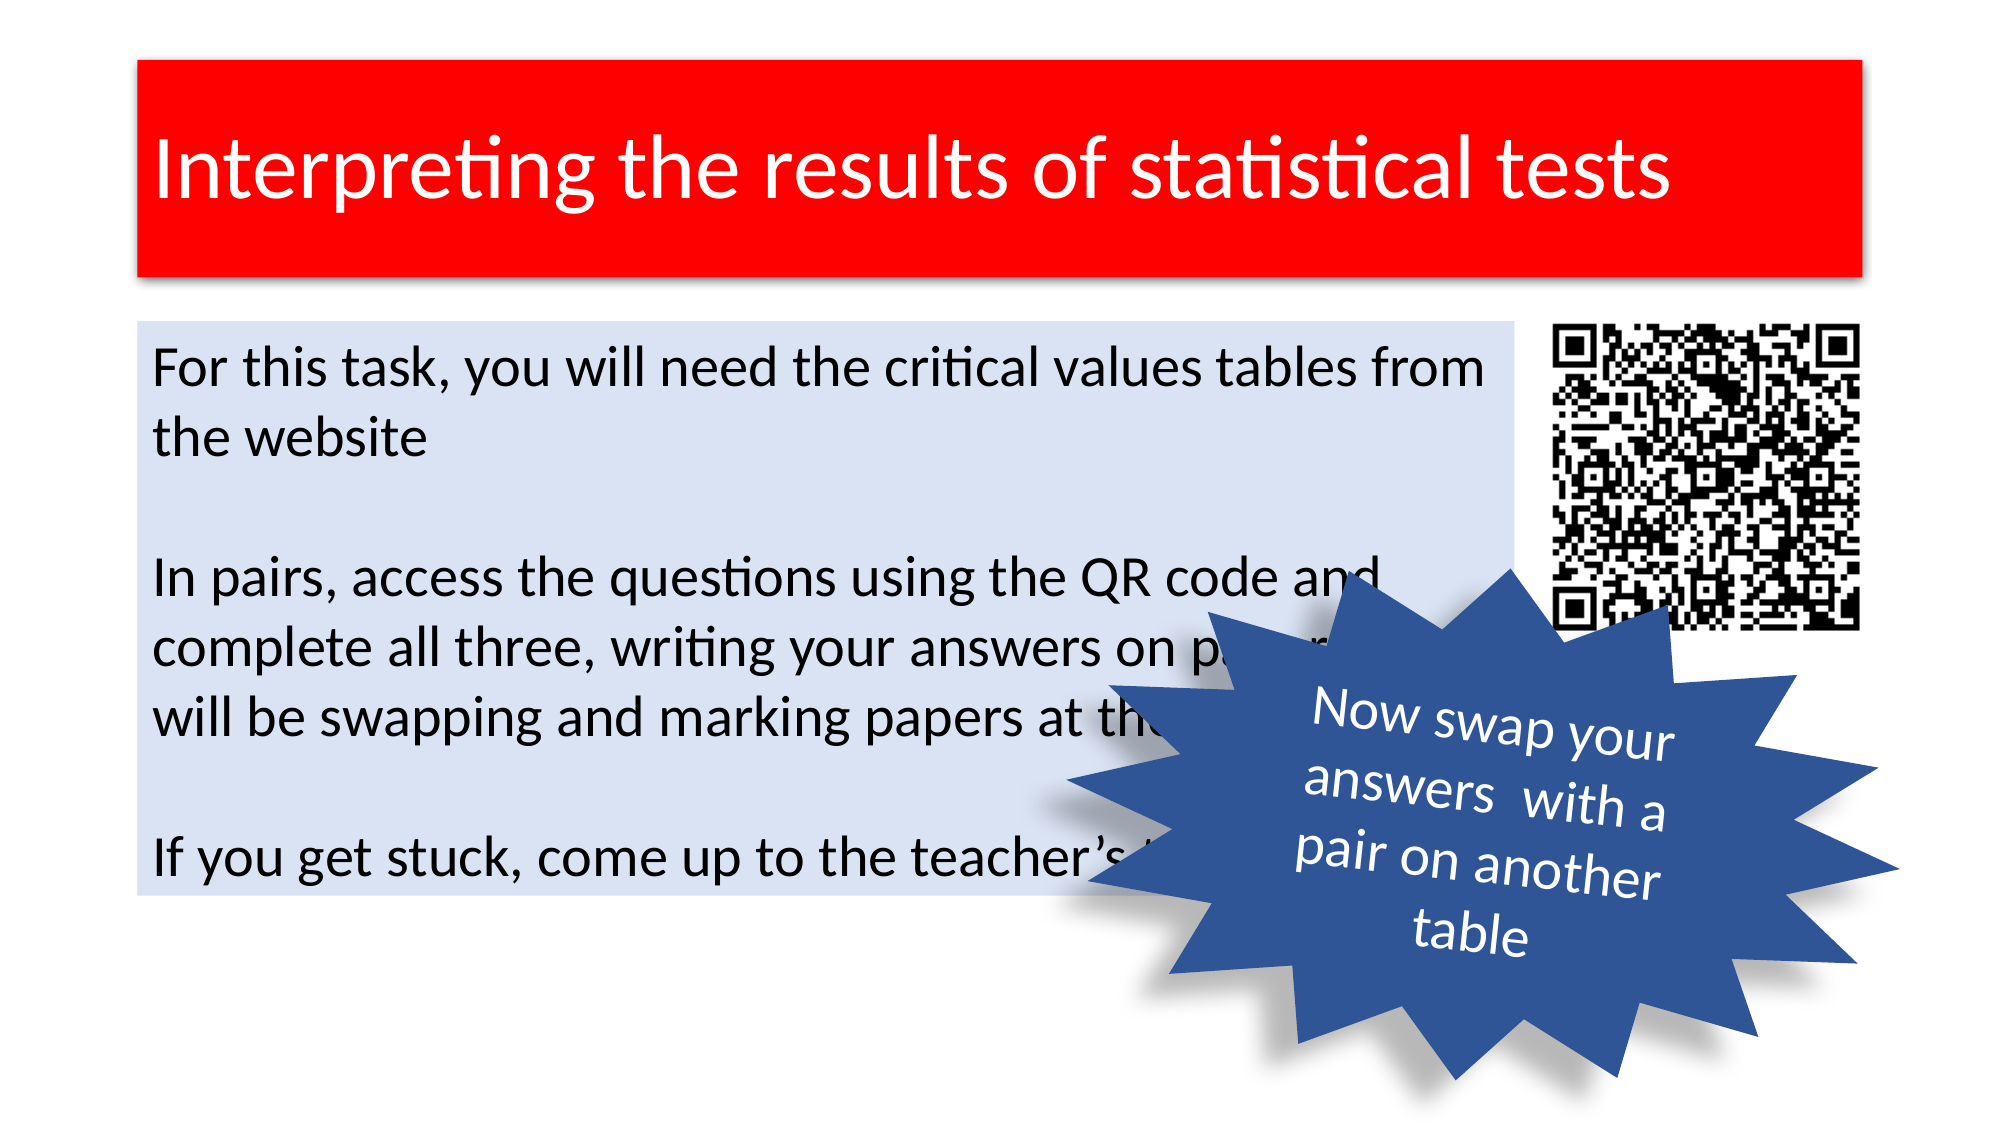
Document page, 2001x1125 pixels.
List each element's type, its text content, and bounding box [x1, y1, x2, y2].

text_box Now swap your answers with a pair on another table [1063, 566, 1904, 1082]
text_box For this task, you will need the critical values tables from the website In pairs, access the questions using the QR code and complete all three, writing your answers on paper (we will be swapping and marking papers at the end) If you get stuck, come up to the teacher’s table [137, 321, 1515, 896]
title Interpreting the results of statistical tests [137, 59, 1863, 278]
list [1549, 321, 1863, 634]
